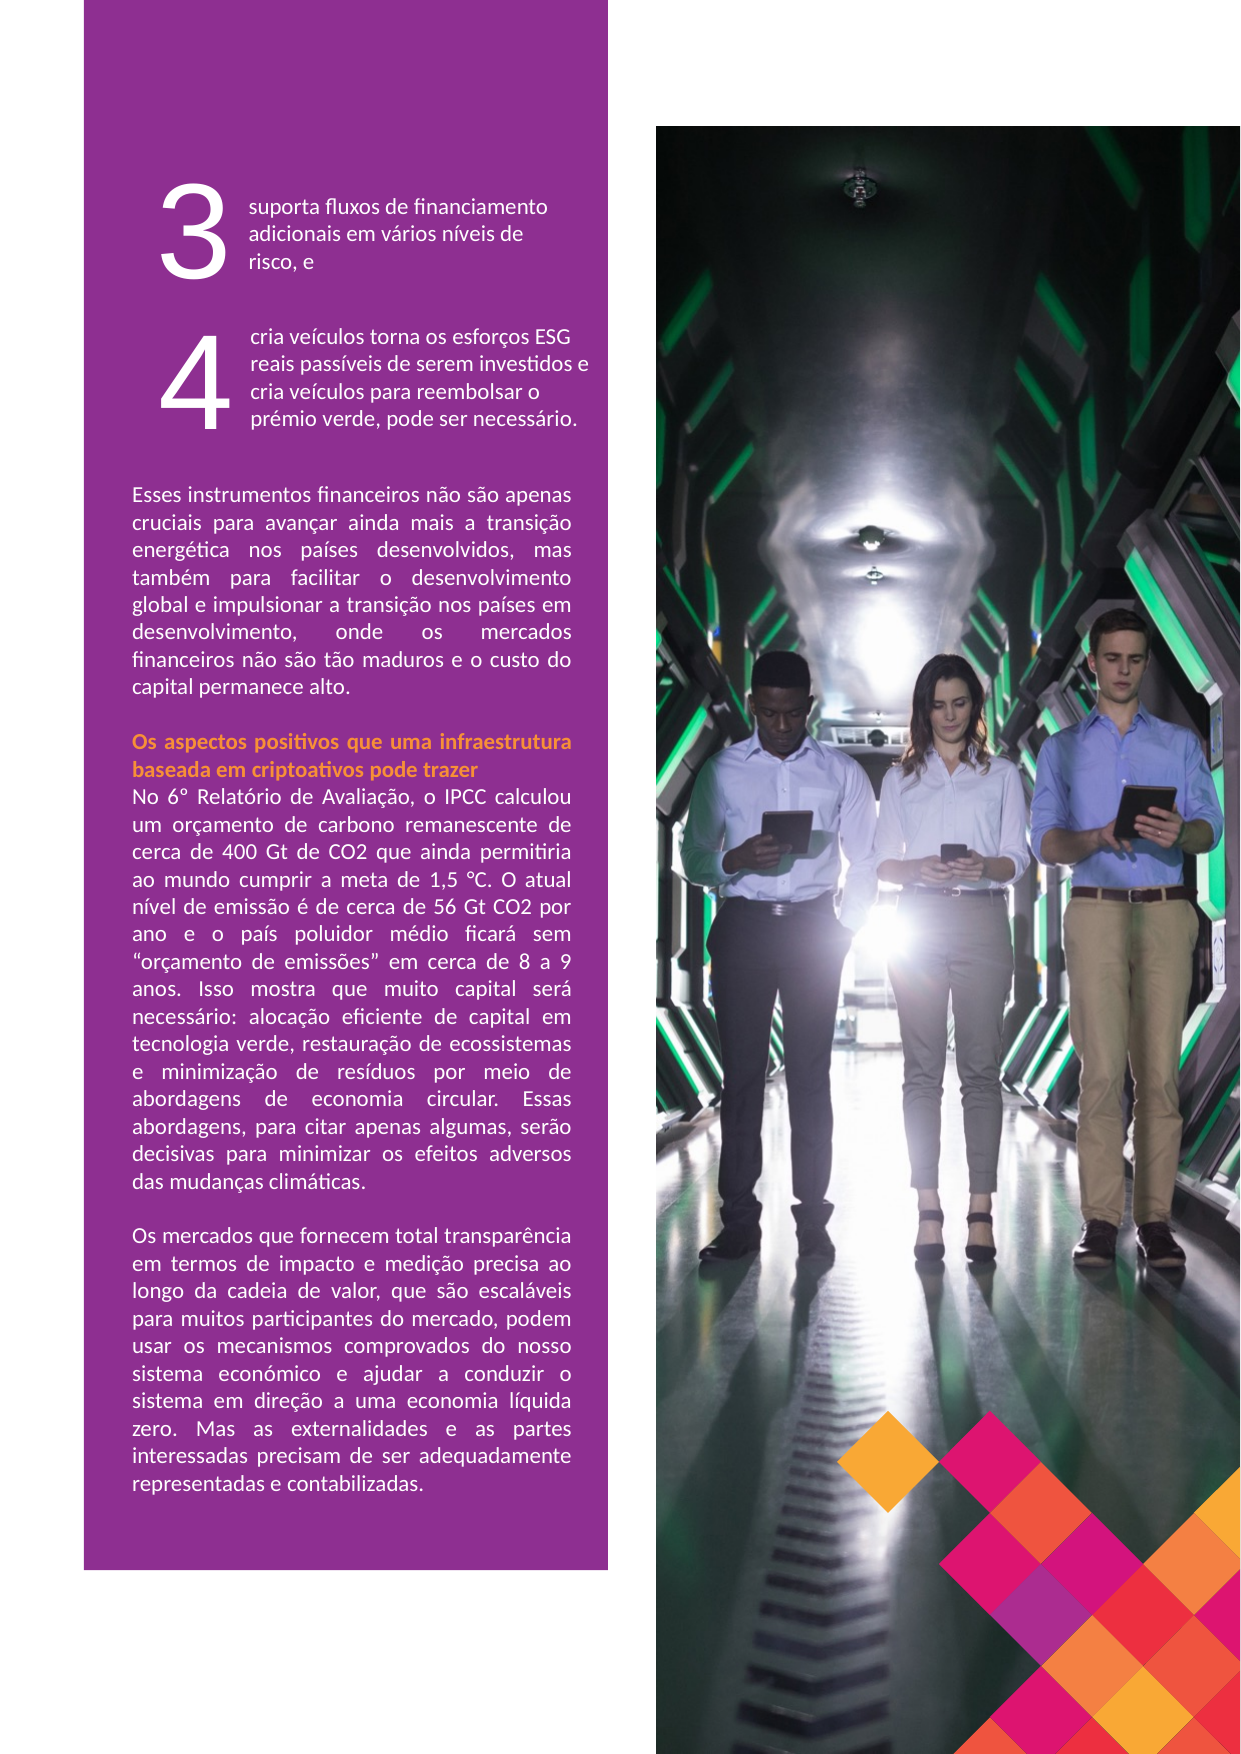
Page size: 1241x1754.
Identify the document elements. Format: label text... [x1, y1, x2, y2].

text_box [851, 1410, 1241, 1754]
text_box 3 [141, 136, 249, 314]
picture [656, 126, 1241, 1754]
text_box Esses instrumentos financeiros não são apenas cruciais para avançar ainda mais a transição energética nos países desenvolvidos, mas também para facilitar o desenvolvimento global e impulsionar a transição nos países em desenvolvimento, onde os mercados financeiros não são tão maduros e o custo do capital permanece alto. Os aspectos positivos que uma infraestrutura baseada em criptoativos pode trazer No 6º Relatório de Avaliação, o IPCC calculou um orçamento de carbono remanescente de cerca de 400 Gt de CO2 que ainda permitiria ao mundo cumprir a meta de 1,5 °C. O atual nível de emissão é de cerca de 56 Gt CO2 por ano e o país poluidor médio ficará sem “orçamento de emissões” em cerca de 8 a 9 anos. Isso mostra que muito capital será necessário: alocação eficiente de capital em tecnologia verde, restauração de ecossistemas e minimização de resíduos por meio de abordagens de economia circular. Essas abordagens, para citar apenas algumas, serão decisivas para minimizar os efeitos adversos das mudanças climáticas. Os mercados que fornecem total transparência em termos de impacto e medição precisa ao longo da cadeia de valor, que são escaláveis para muitos participantes do mercado, podem usar os mecanismos comprovados do nosso sistema económico e ajudar a conduzir o sistema em direção a uma economia líquida zero. Mas as externalidades e as partes interessadas precisam de ser adequadamente representadas e contabilizadas. [117, 472, 588, 1503]
text_box cria veículos torna os esforços ESG reais passíveis de serem investidos e cria veículos para reembolsar o prémio verde, pode ser necessário. [251, 313, 610, 446]
text_box 4 [143, 287, 251, 465]
text_box suporta fluxos de financiamento adicionais em vários níveis de risco, e [249, 183, 588, 264]
